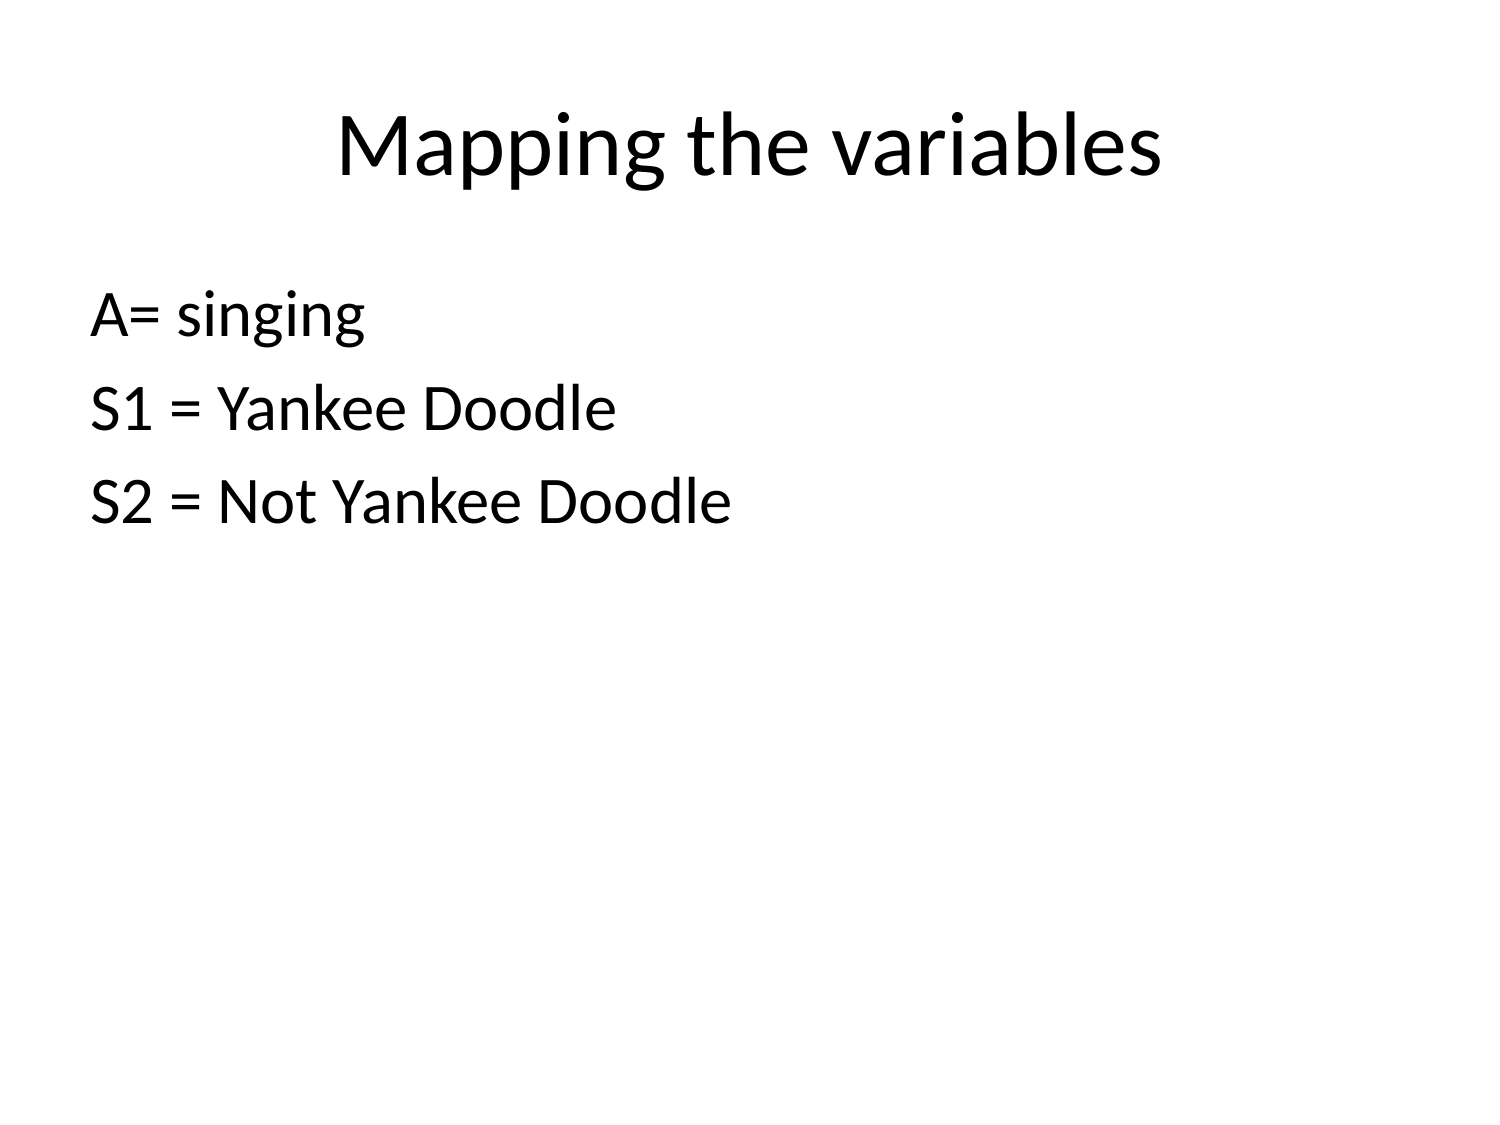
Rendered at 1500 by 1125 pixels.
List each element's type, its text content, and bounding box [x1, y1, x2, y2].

list A= singing S1 = Yankee Doodle S2 = Not Yankee Doodle [75, 262, 1425, 1005]
title Mapping the variables [75, 45, 1425, 233]
